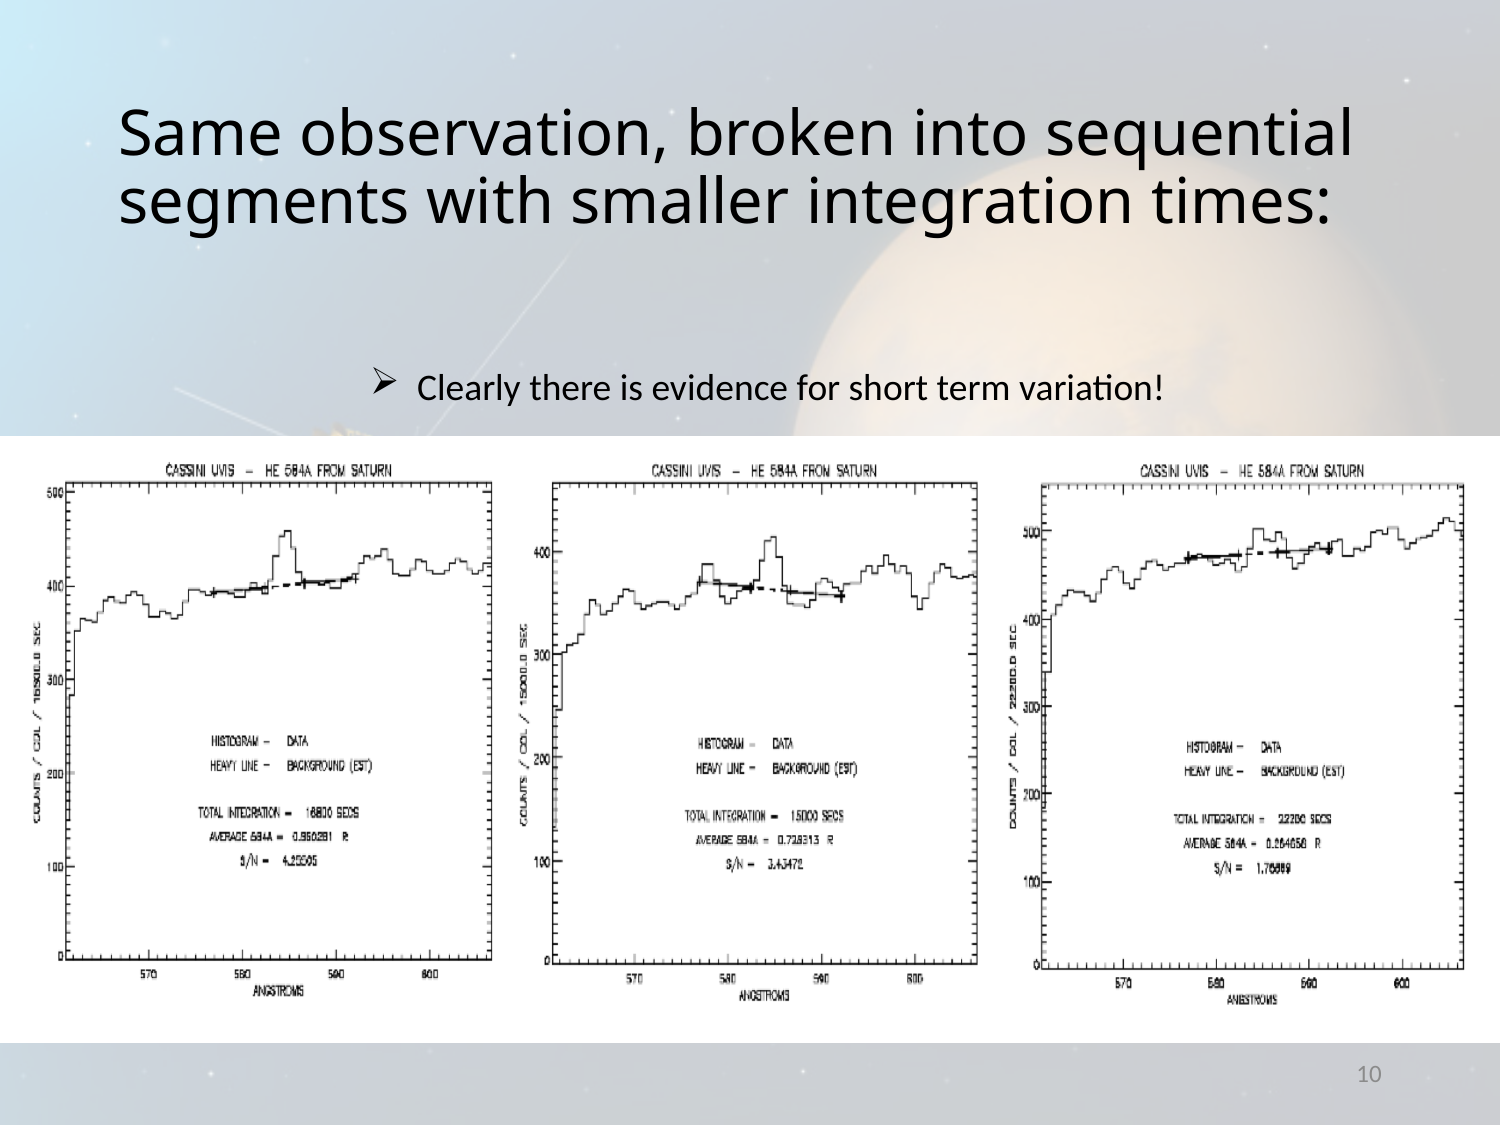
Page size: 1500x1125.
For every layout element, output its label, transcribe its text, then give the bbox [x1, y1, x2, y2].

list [0, 436, 1500, 1043]
slide_number 10 [1059, 1043, 1397, 1103]
text_box Clearly there is evidence for short term variation! [355, 355, 1182, 416]
title Same observation, broken into sequential segments with smaller integration times: [103, 59, 1397, 278]
